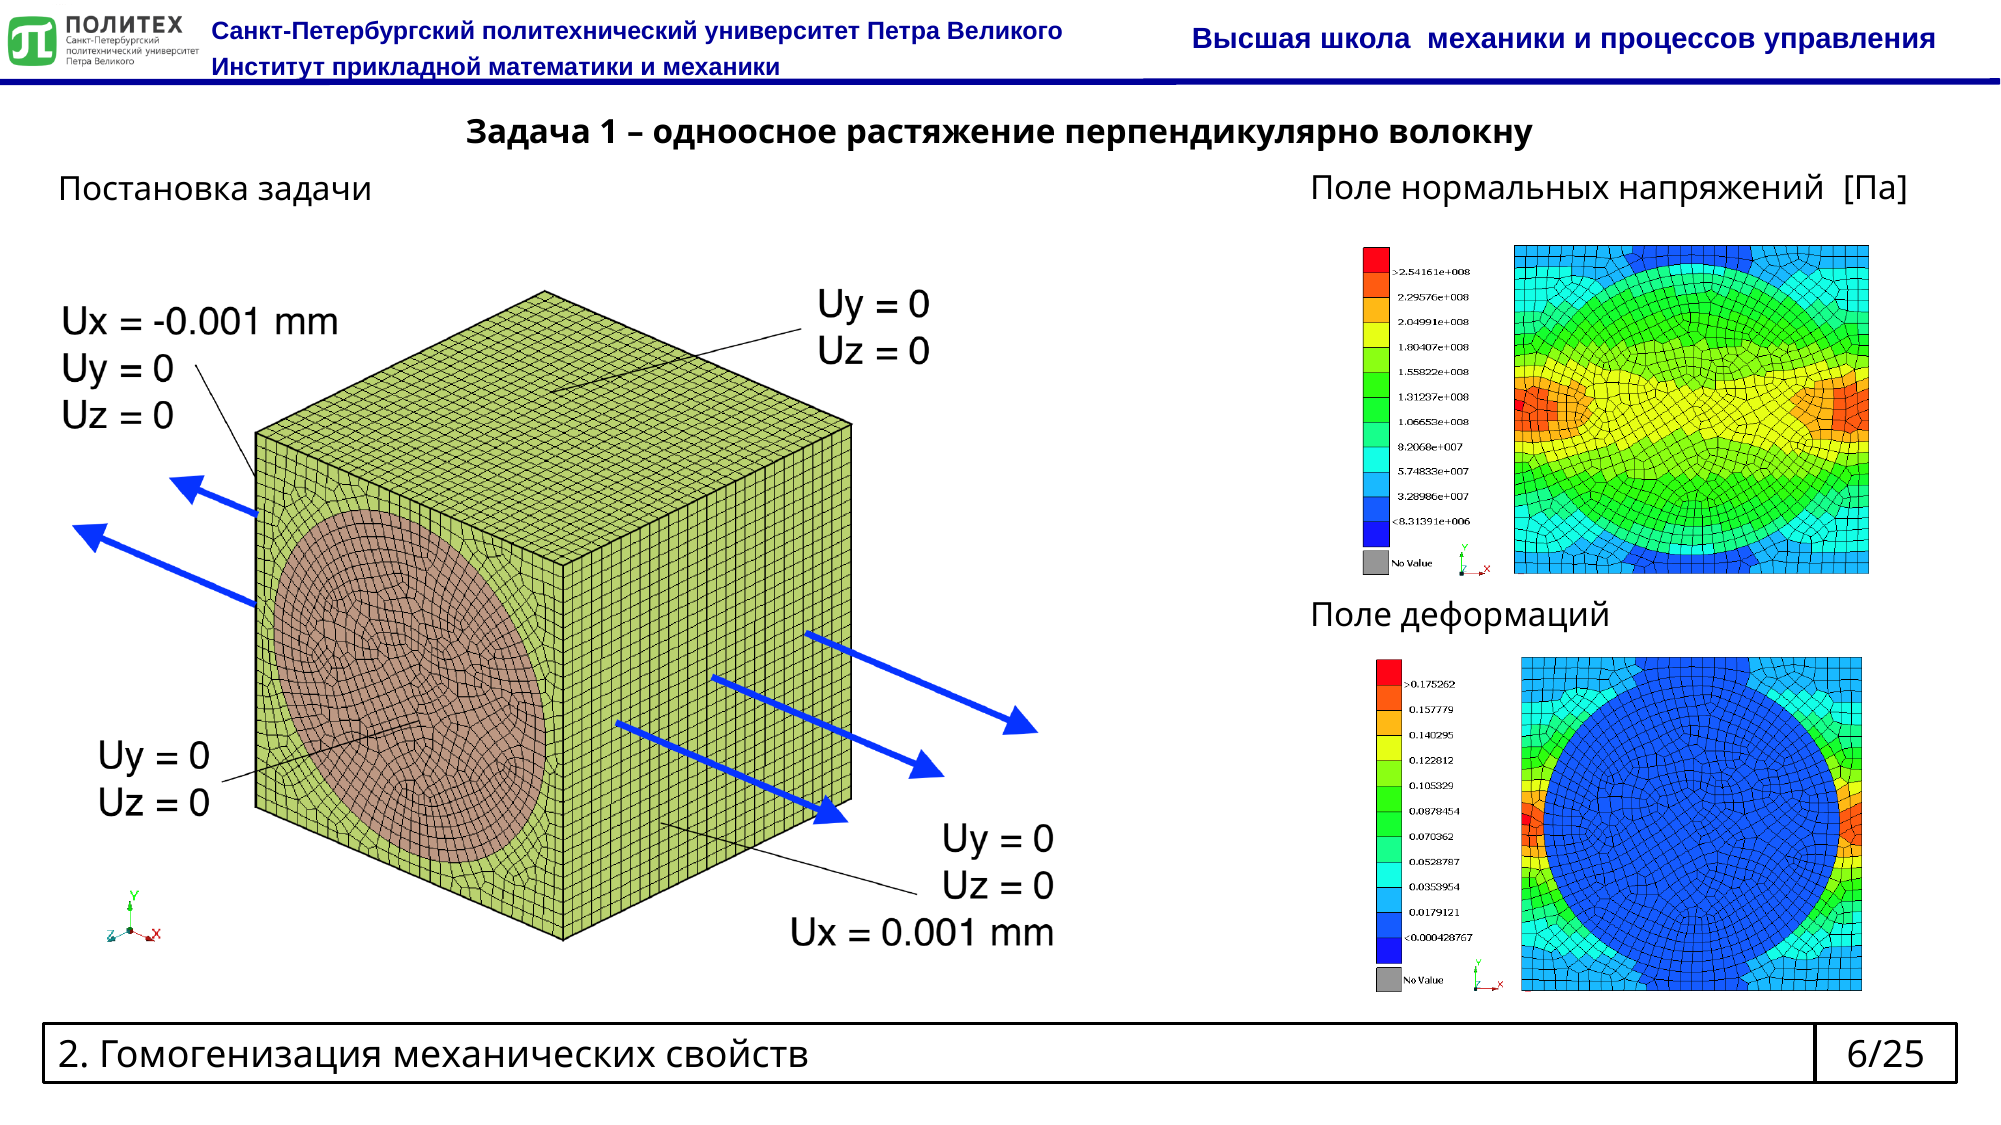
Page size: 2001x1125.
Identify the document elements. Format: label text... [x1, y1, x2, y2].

text_box Постановка задачи [43, 159, 554, 215]
picture [3, 5, 206, 77]
picture [1354, 226, 1879, 587]
text_box Задача 1 – одноосное растяжение перпендикулярно волокну [43, 103, 1957, 158]
picture [51, 270, 1072, 965]
text_box 6/25 [1815, 1023, 1957, 1083]
text_box 2. Гомогенизация механических свойств [43, 1023, 1815, 1083]
picture [1366, 641, 1874, 1007]
